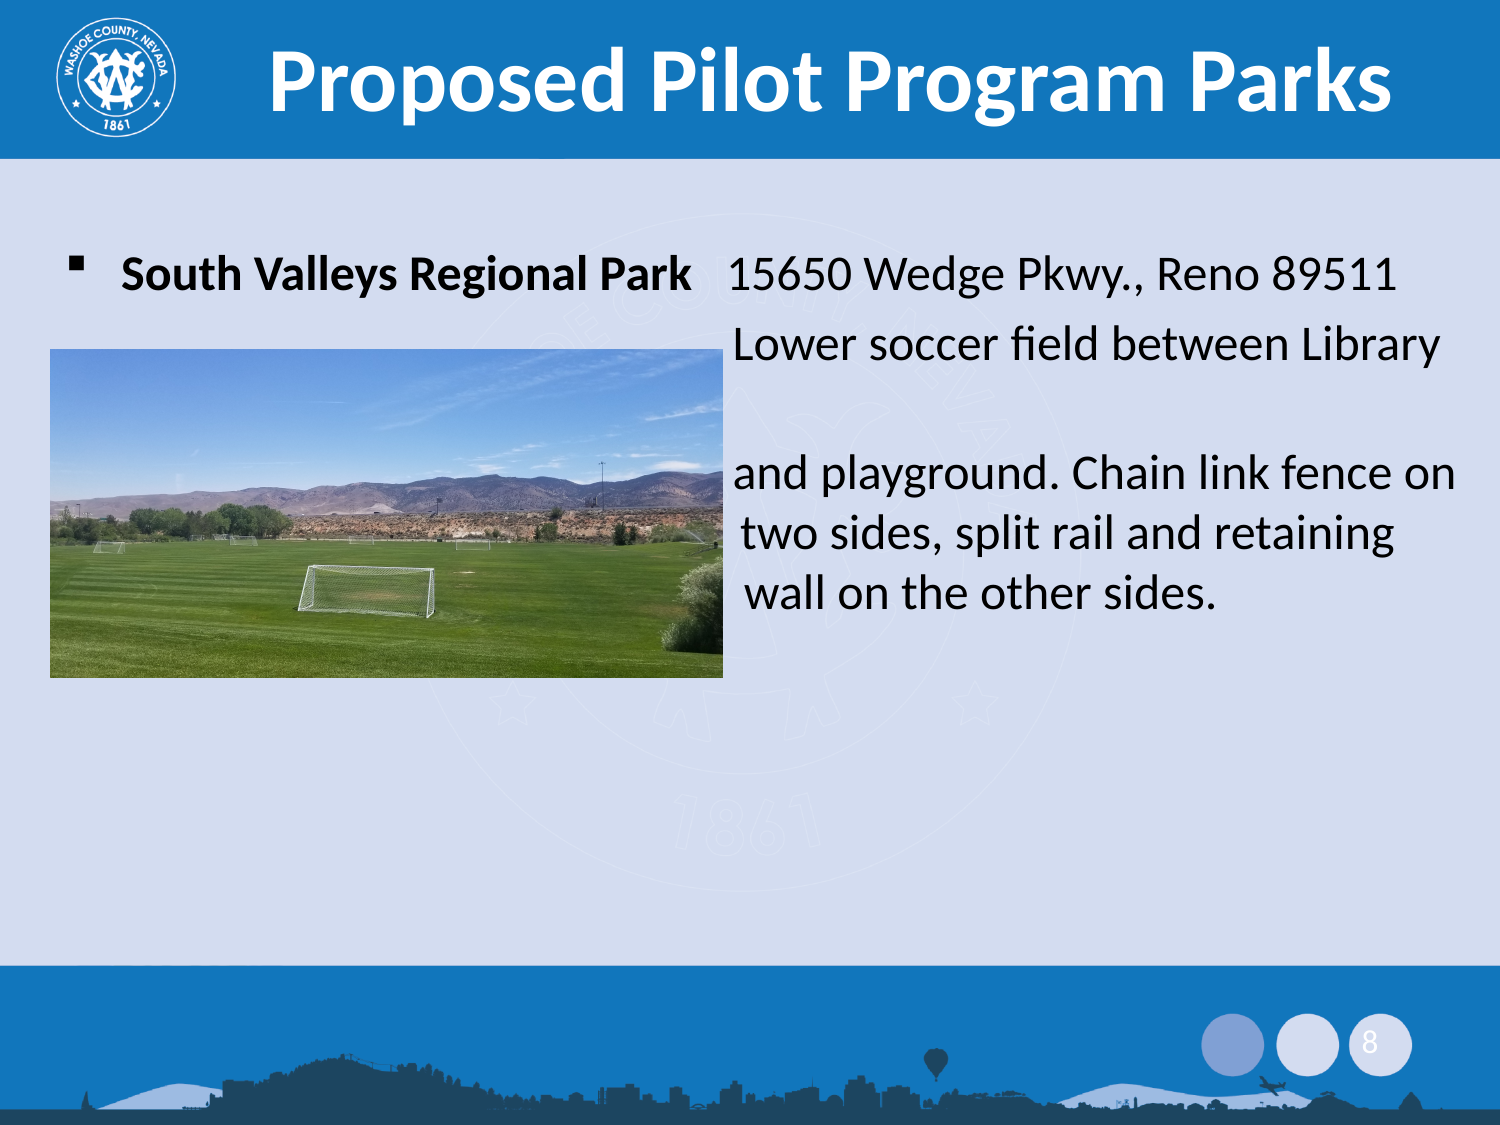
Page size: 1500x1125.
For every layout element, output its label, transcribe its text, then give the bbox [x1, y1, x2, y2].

picture [0, 0, 1500, 1125]
title Proposed Pilot Program Parks [200, 12, 1463, 143]
list South Valleys Regional Park 15650 Wedge Pkwy., Reno 89511 Lower soccer field between Library and playground. Chain link fence on two sides, split rail and retaining wall on the other sides. [50, 162, 1475, 950]
